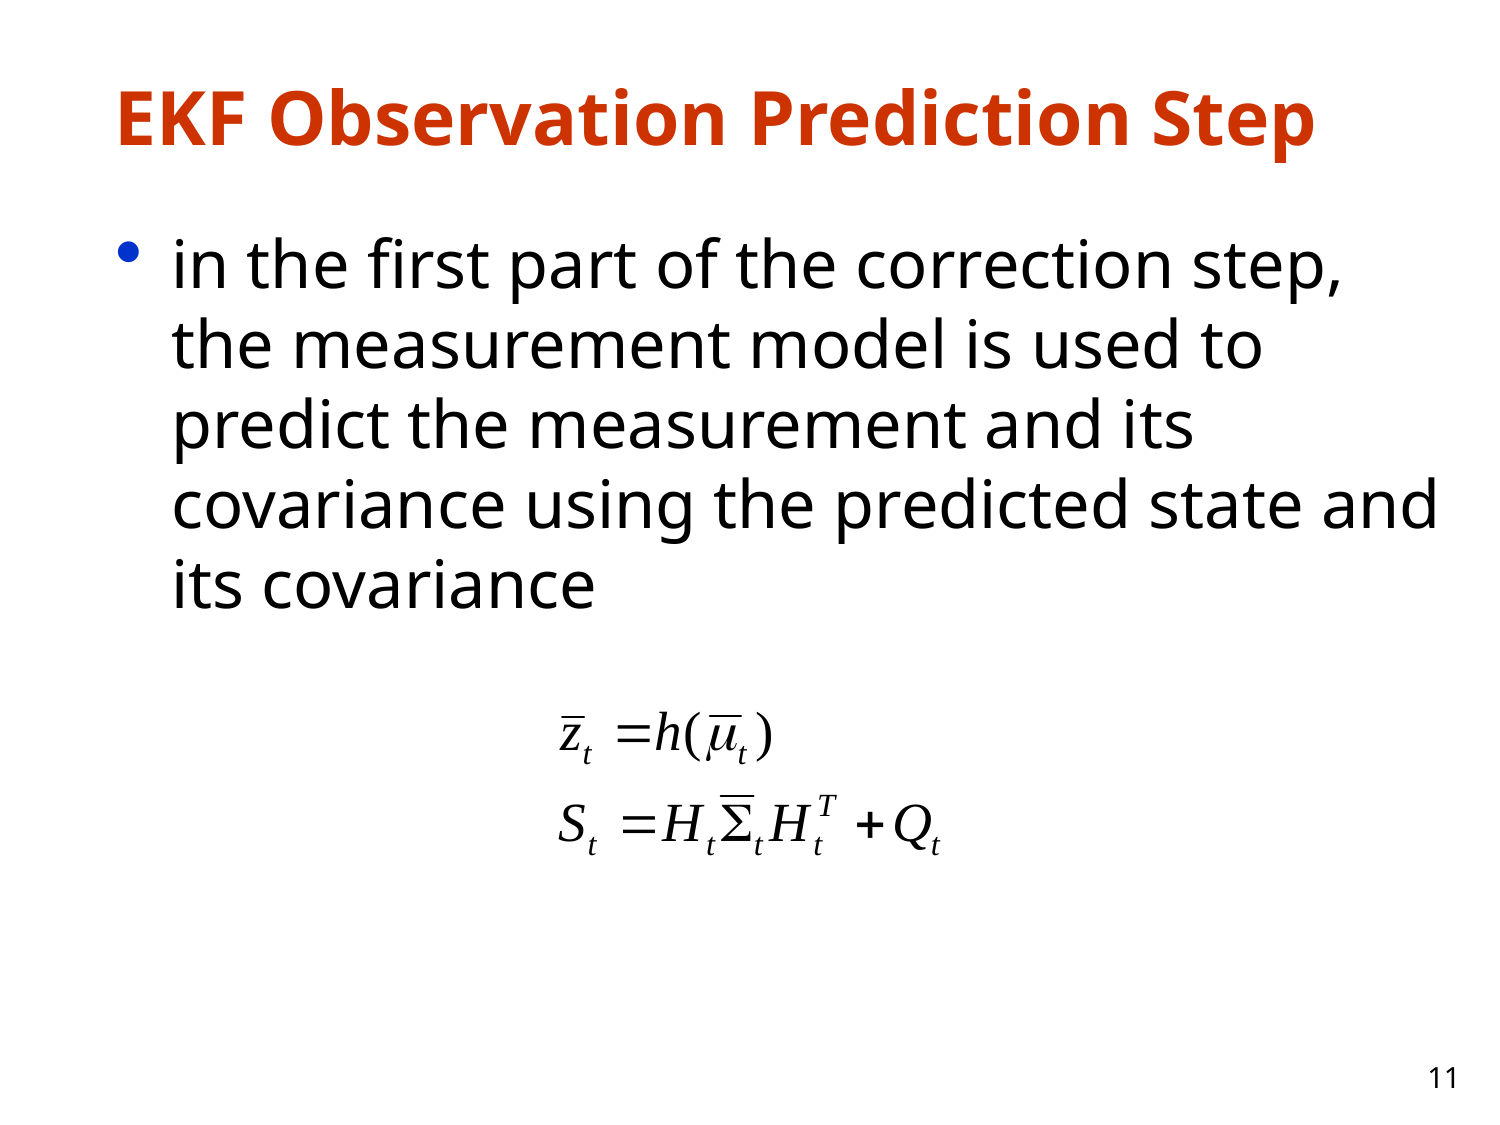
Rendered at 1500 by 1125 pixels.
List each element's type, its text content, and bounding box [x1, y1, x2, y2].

list in the first part of the correction step, the measurement model is used to predict the measurement and its covariance using the predicted state and its covariance [100, 214, 1481, 1002]
slide_number 11 [1375, 1031, 1476, 1107]
title EKF Observation Prediction Step [99, 0, 1500, 168]
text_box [548, 693, 951, 870]
